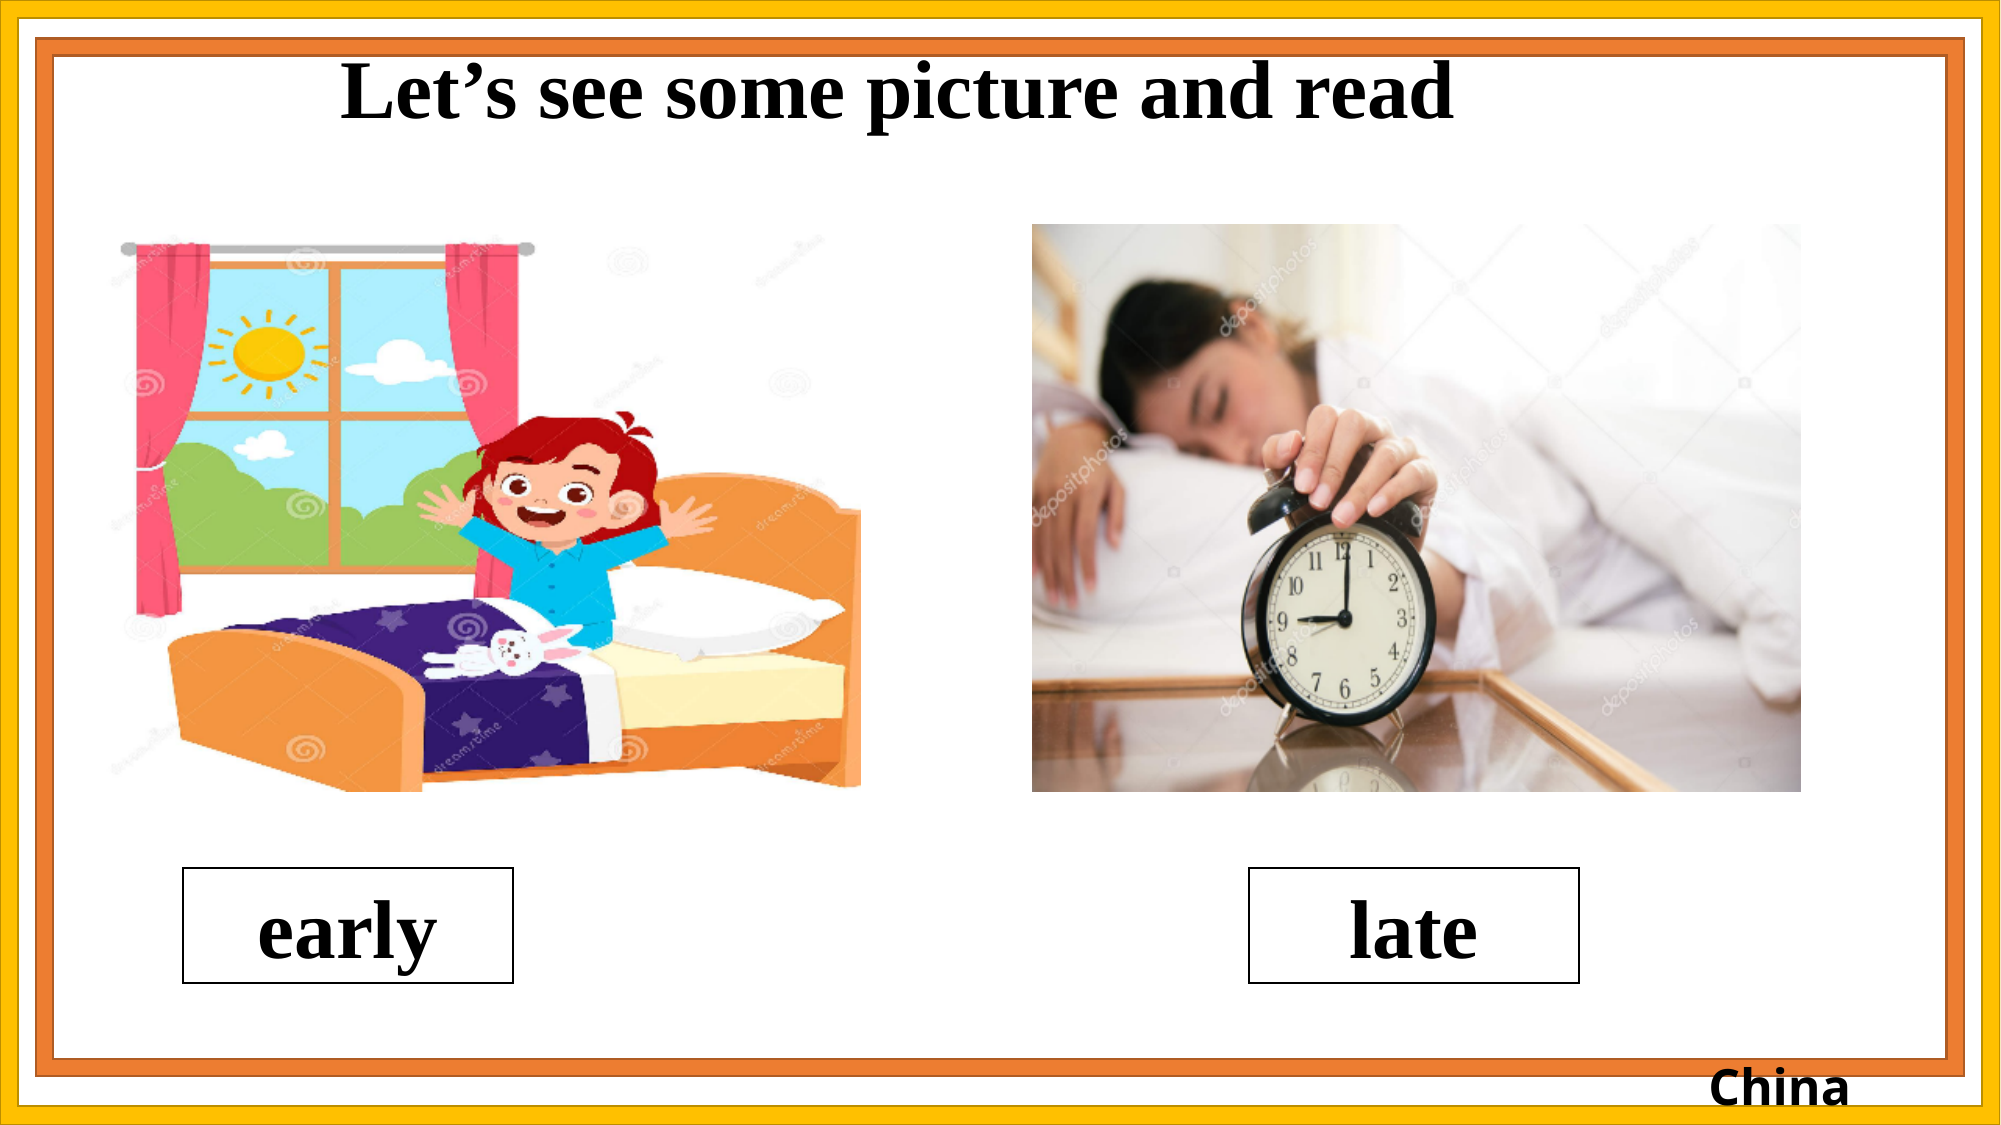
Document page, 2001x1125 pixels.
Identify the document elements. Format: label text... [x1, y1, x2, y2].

text_box early [182, 867, 514, 984]
picture [65, 224, 861, 792]
picture [1032, 224, 1801, 792]
text_box late [1248, 867, 1580, 984]
text_box Let’s see some picture and read [325, 27, 1796, 143]
